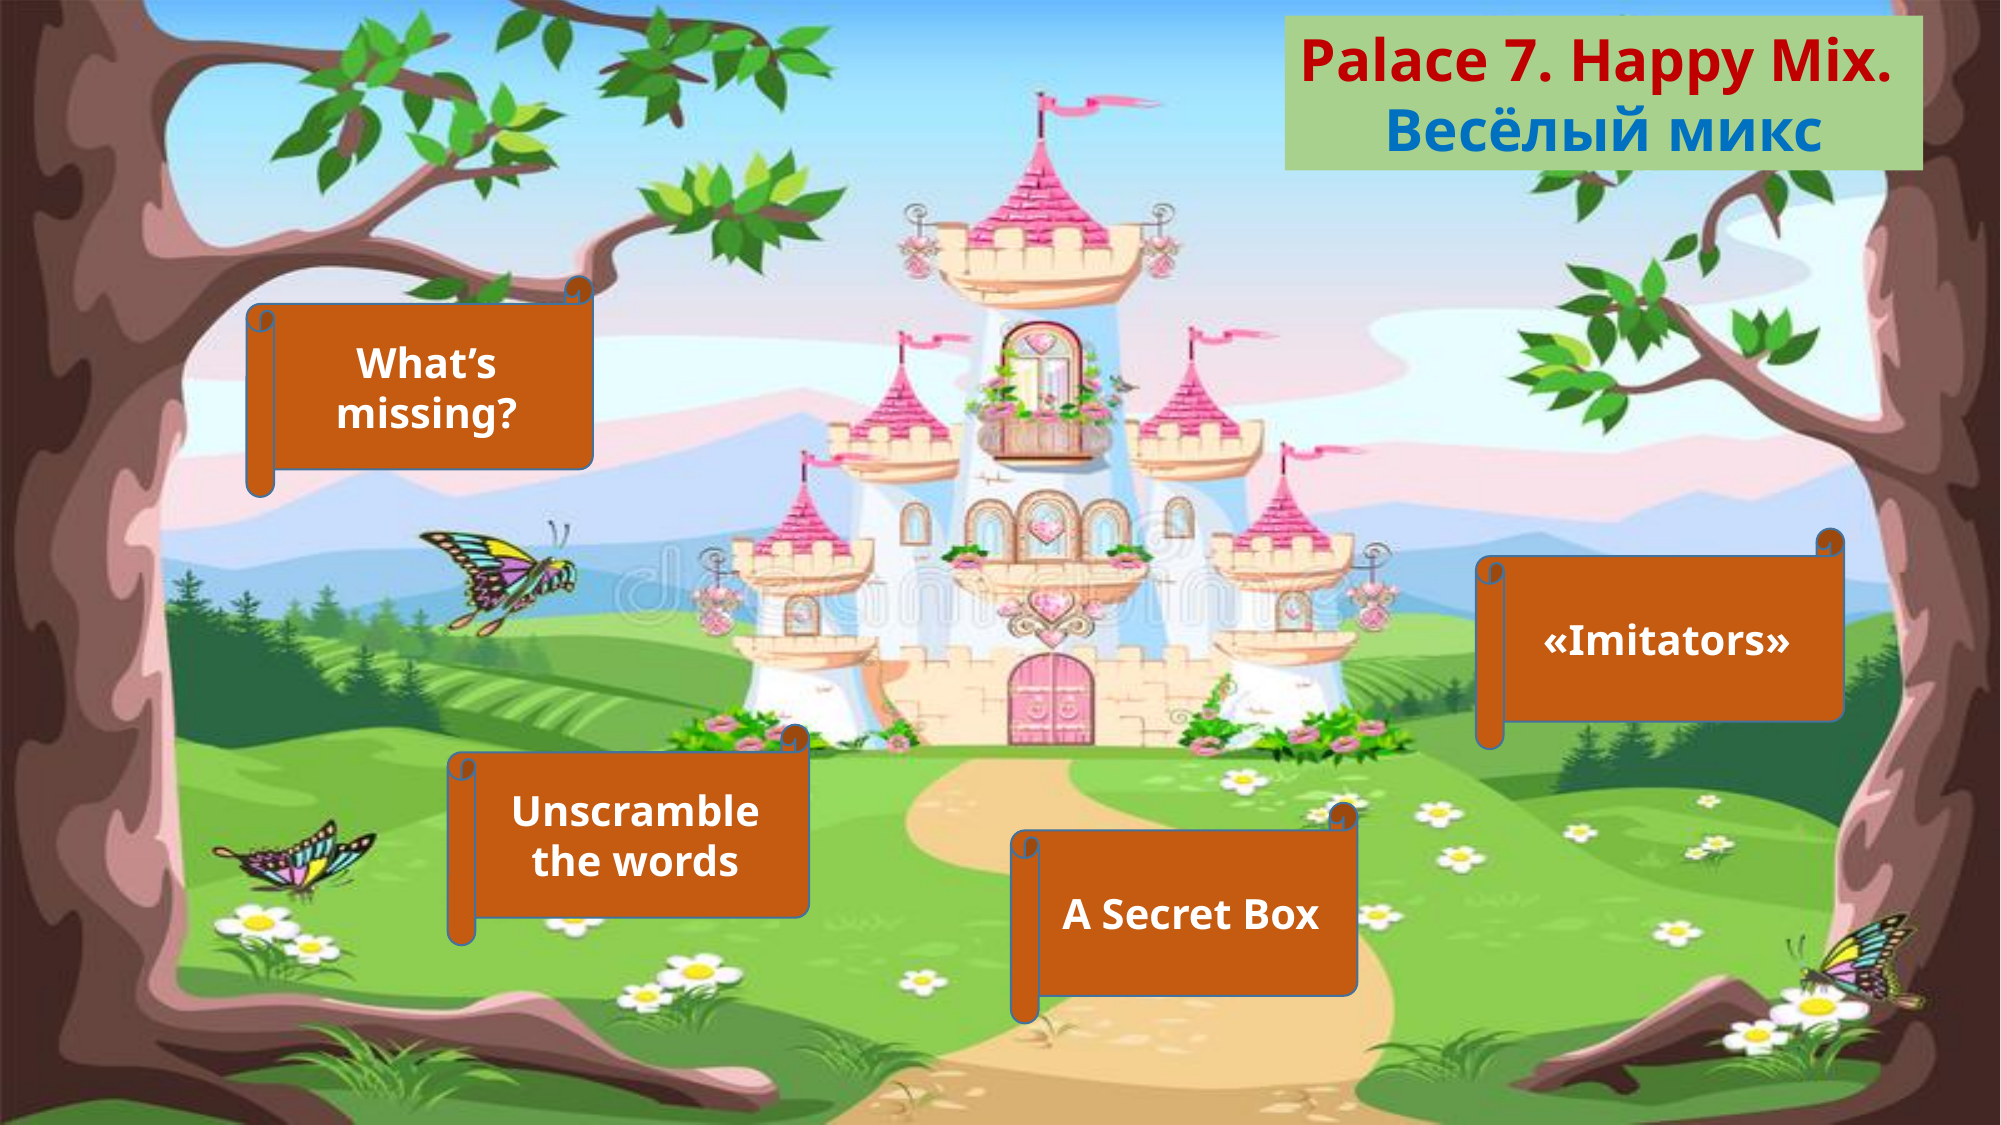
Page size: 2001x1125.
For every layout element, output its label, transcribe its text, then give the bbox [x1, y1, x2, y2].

text_box A Secret Box [1009, 801, 1359, 1025]
picture [0, 0, 2001, 1125]
text_box What’s missing? [245, 275, 594, 498]
text_box Unscramble the words [446, 723, 811, 947]
text_box «Imitators» [1474, 527, 1846, 751]
text_box Palace 7. Happy Mix. Весёлый микс [1284, 15, 1924, 171]
